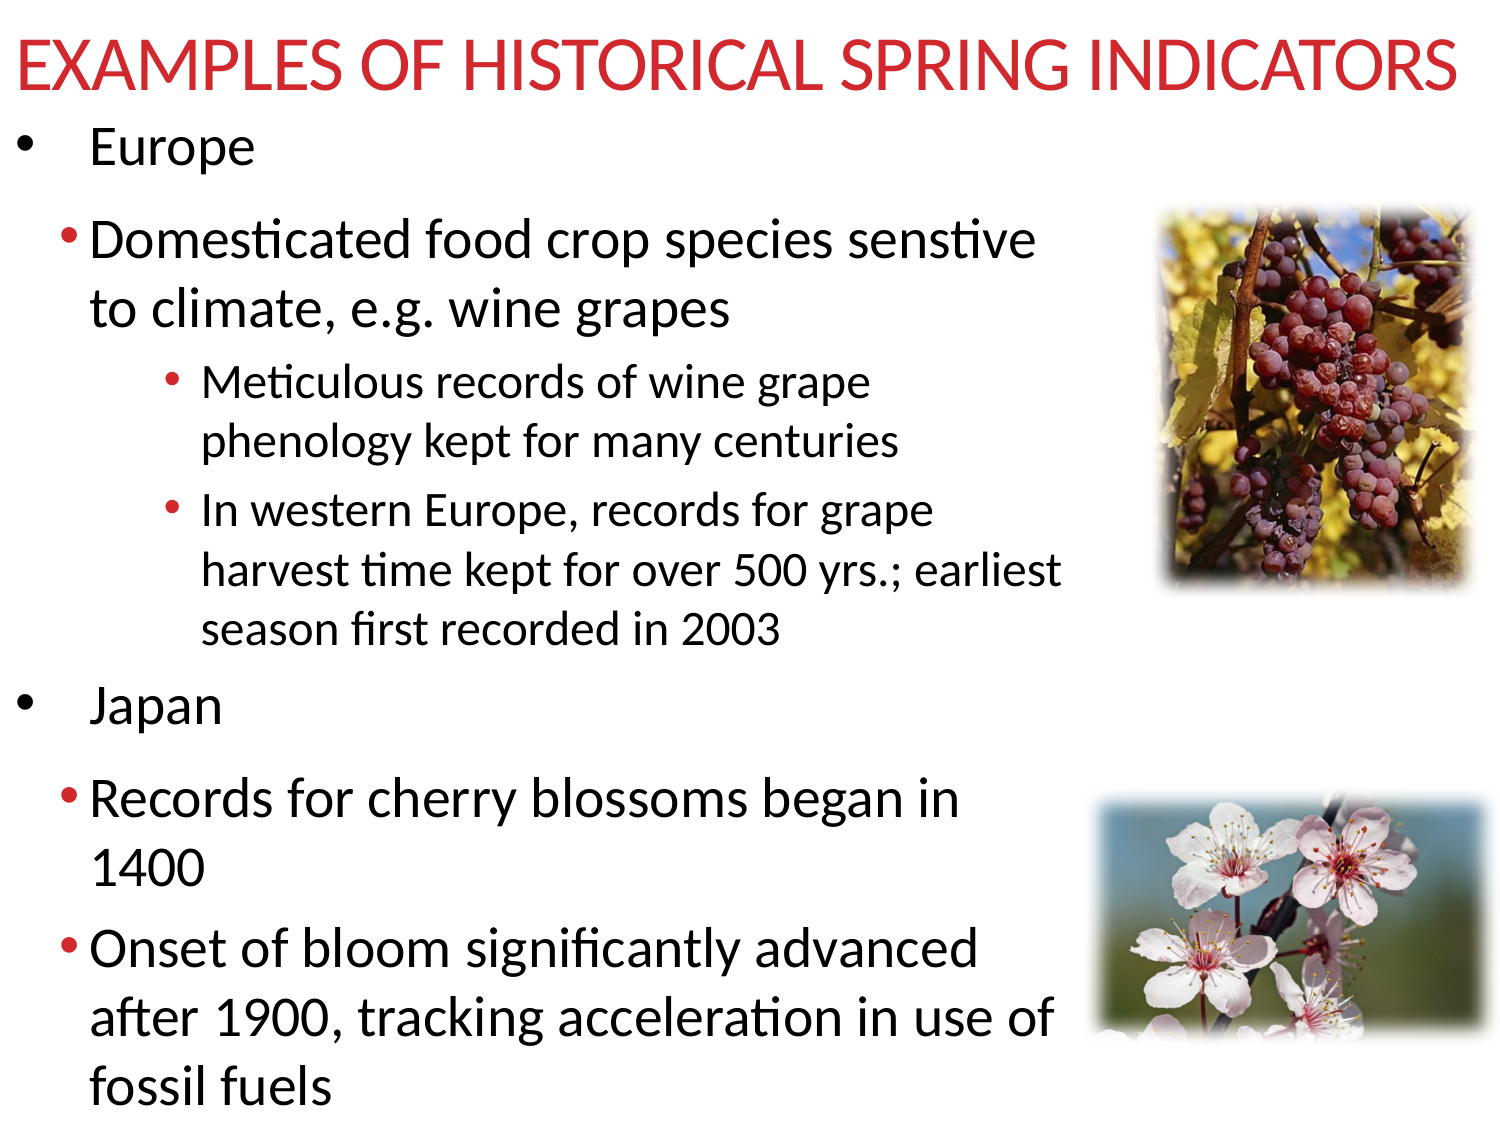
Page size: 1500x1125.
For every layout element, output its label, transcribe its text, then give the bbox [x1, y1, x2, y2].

title Examples of Historical Spring Indicators [0, 0, 1500, 114]
list Europe Domesticated food crop species senstive to climate, e.g. wine grapes Meticulous records of wine grape phenology kept for many centuries In western Europe, records for grape harvest time kept for over 500 yrs.; earliest season first recorded in 2003 Japan Records for cherry blossoms began in 1400 Onset of bloom significantly advanced after 1900, tracking acceleration in use of fossil fuels [0, 99, 1083, 1125]
picture [1149, 199, 1481, 601]
picture [1081, 784, 1500, 1047]
